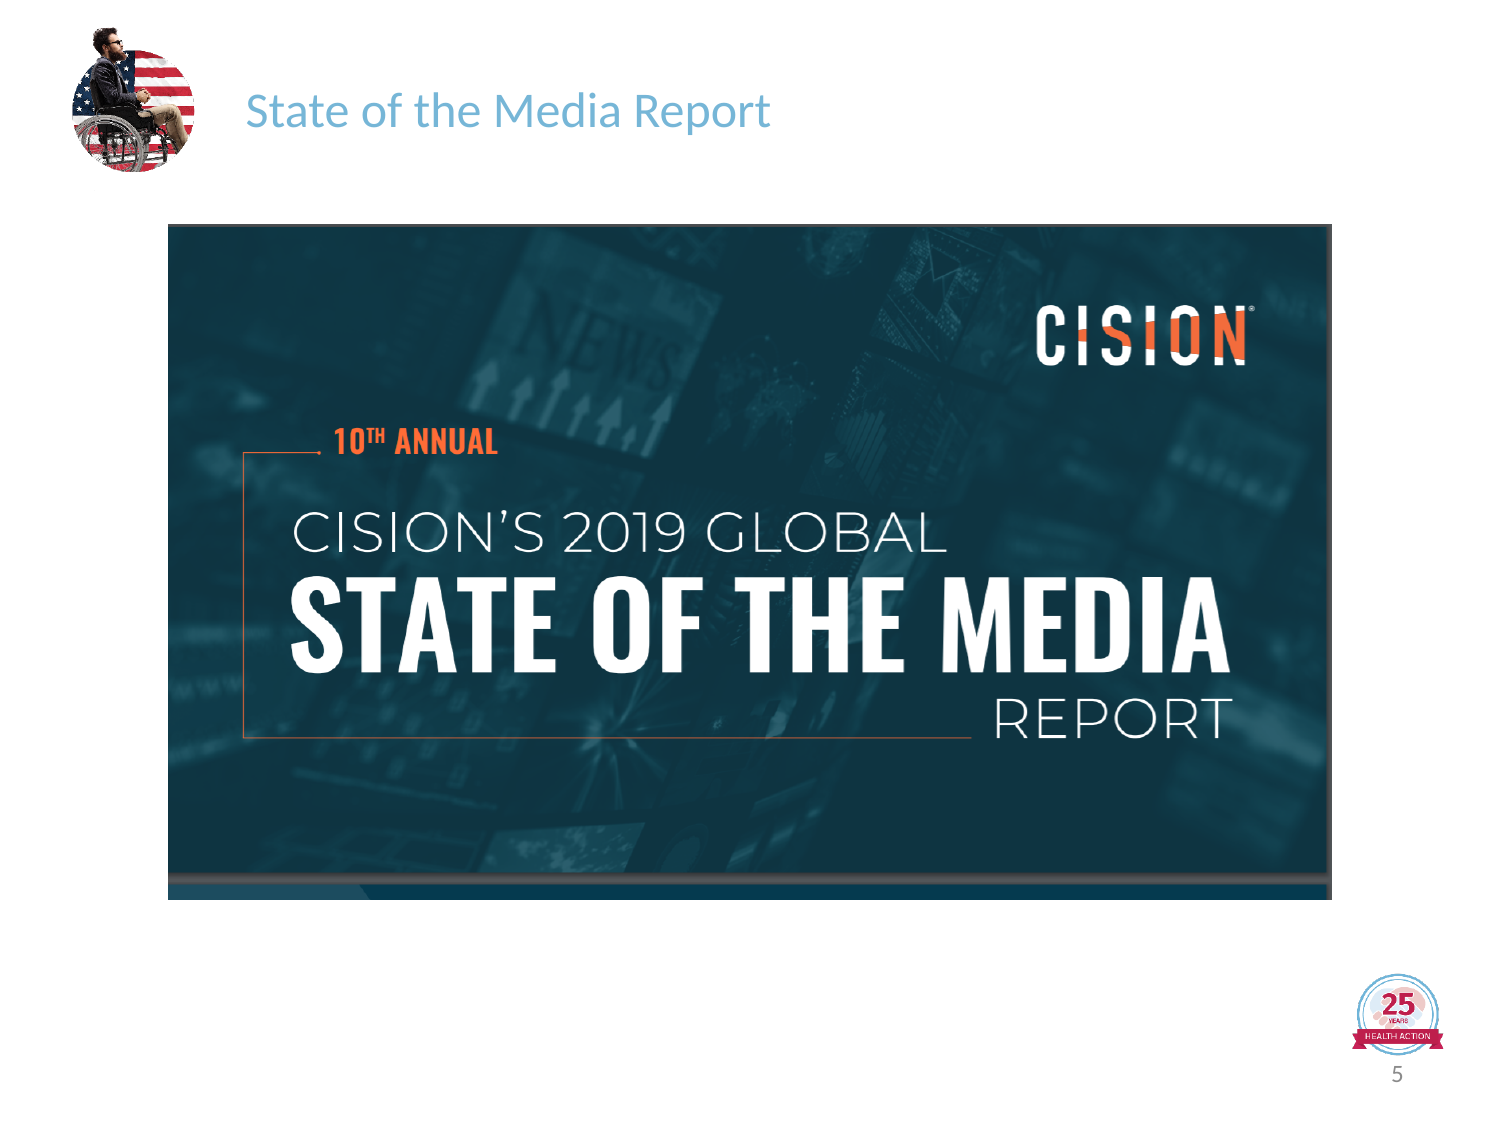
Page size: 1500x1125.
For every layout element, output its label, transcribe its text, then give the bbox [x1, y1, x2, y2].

picture [27, 0, 1332, 900]
picture [1341, 969, 1454, 1060]
title State of the Media Report [230, 39, 1423, 184]
slide_number 5 [1354, 1042, 1440, 1103]
